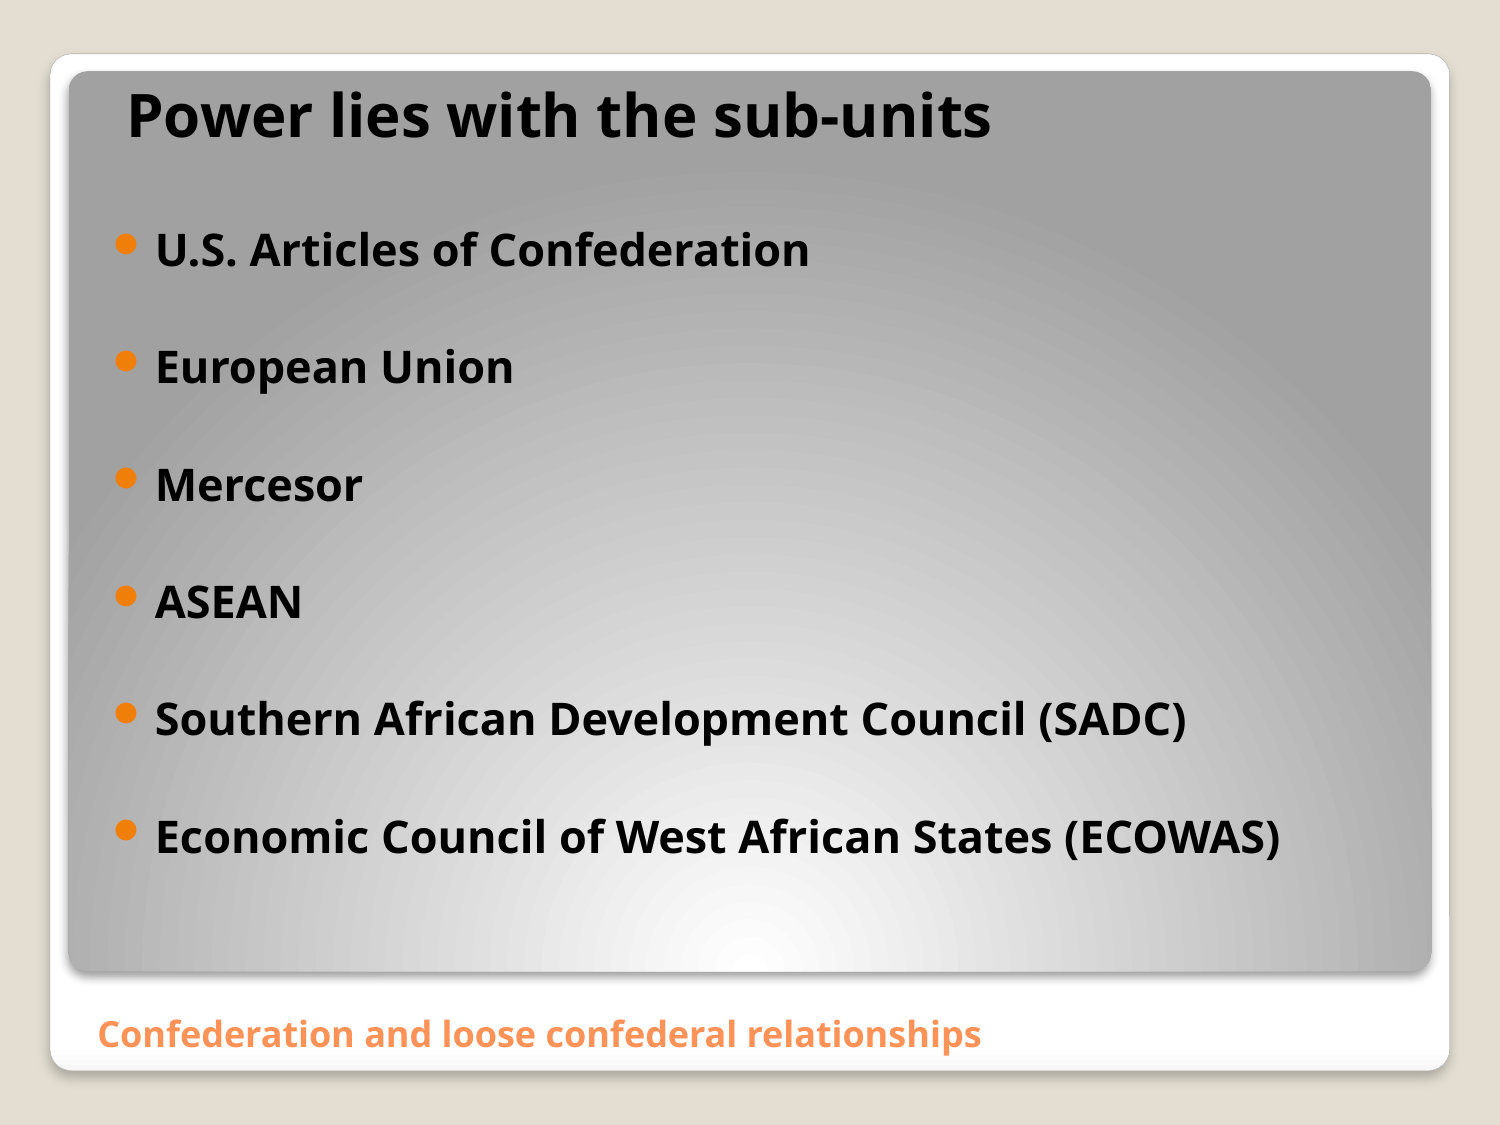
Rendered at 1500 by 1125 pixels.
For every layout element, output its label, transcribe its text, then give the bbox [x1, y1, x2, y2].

title Confederation and loose confederal relationships [82, 875, 1425, 1063]
list Power lies with the sub-units U.S. Articles of Confederation European Union Mercesor ASEAN Southern African Development Council (SADC) Economic Council of West African States (ECOWAS) [82, 62, 1425, 875]
